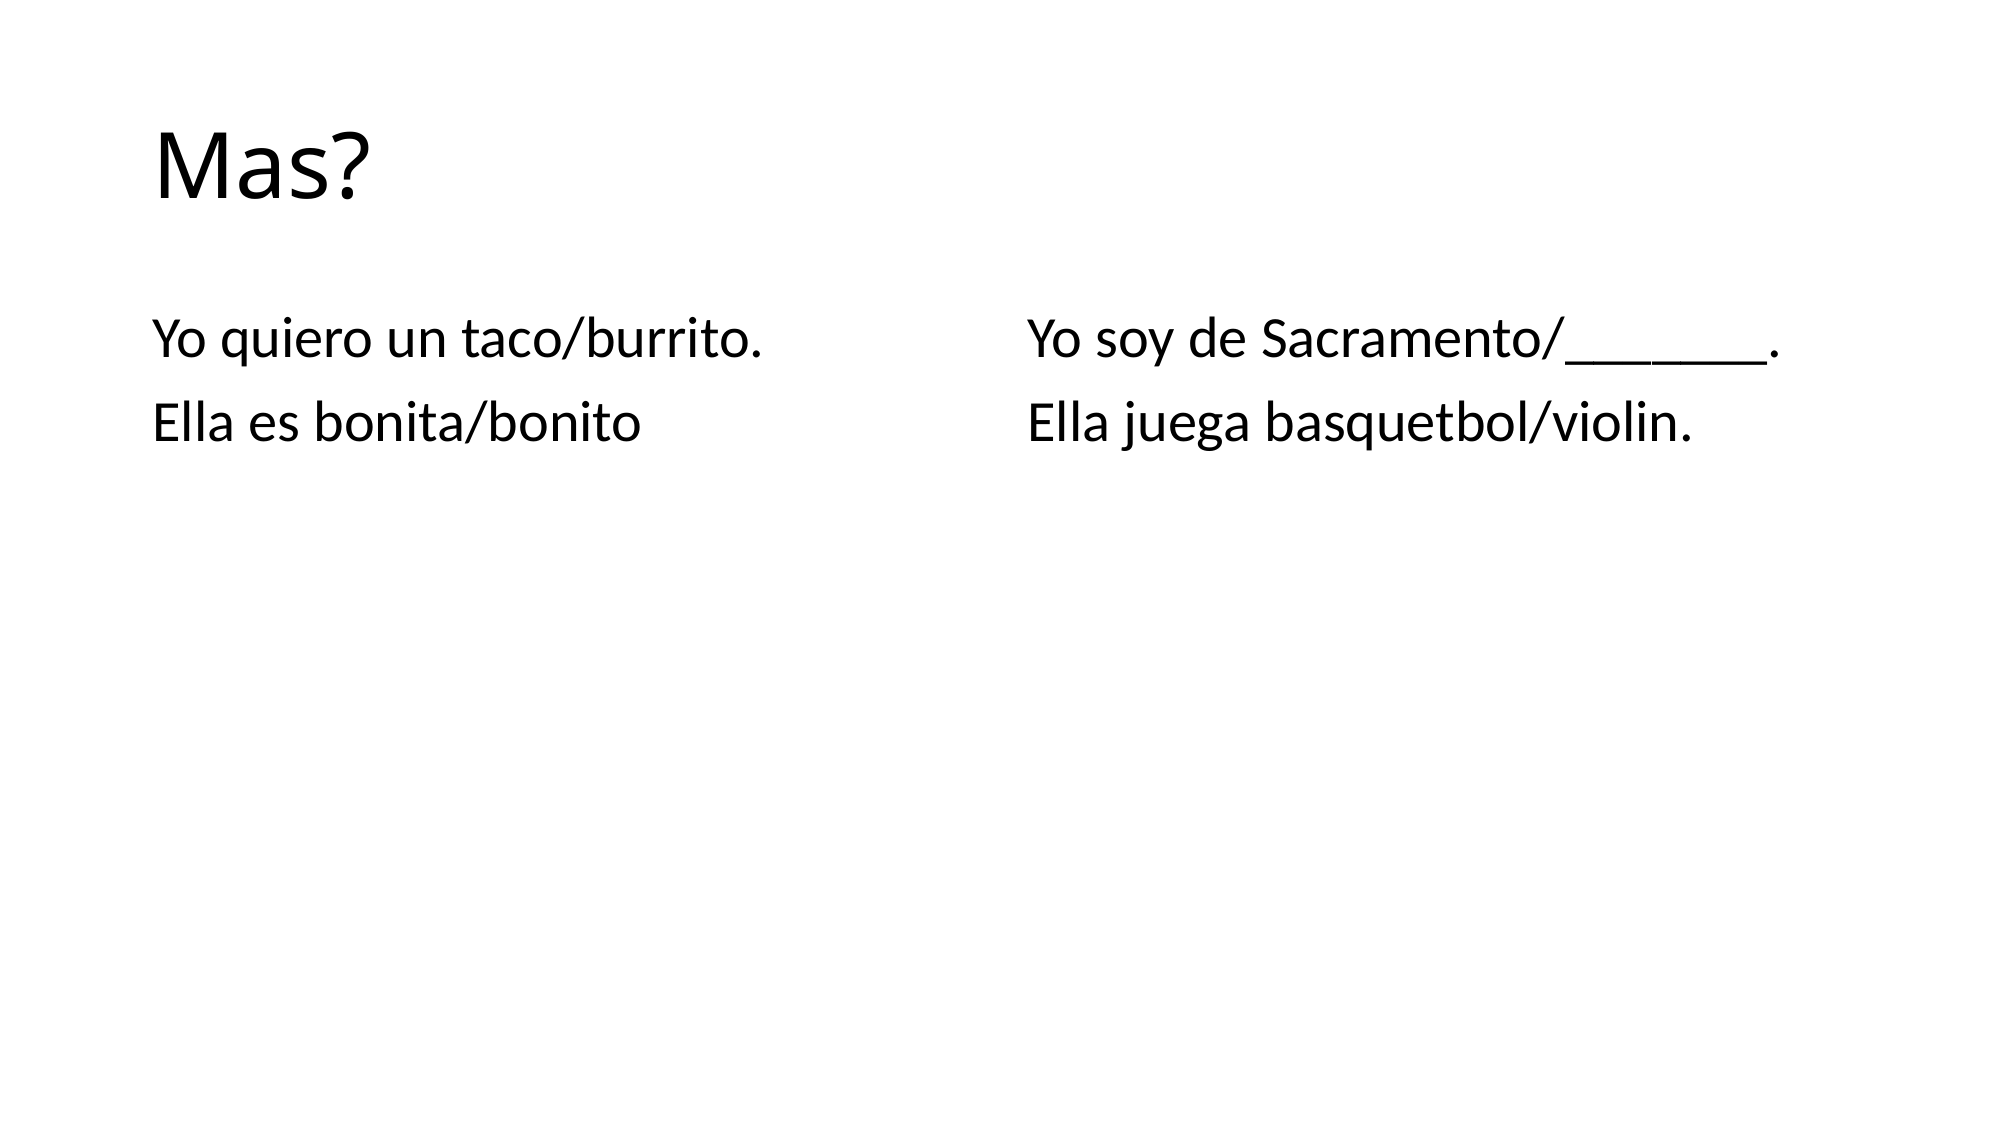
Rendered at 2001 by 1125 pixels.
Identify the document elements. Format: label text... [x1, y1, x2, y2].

list Yo soy de Sacramento/_______. Ella juega basquetbol/violin. [1012, 299, 1863, 1014]
title Mas? [137, 59, 1863, 278]
list Yo quiero un taco/burrito. Ella es bonita/bonito [137, 299, 988, 1014]
